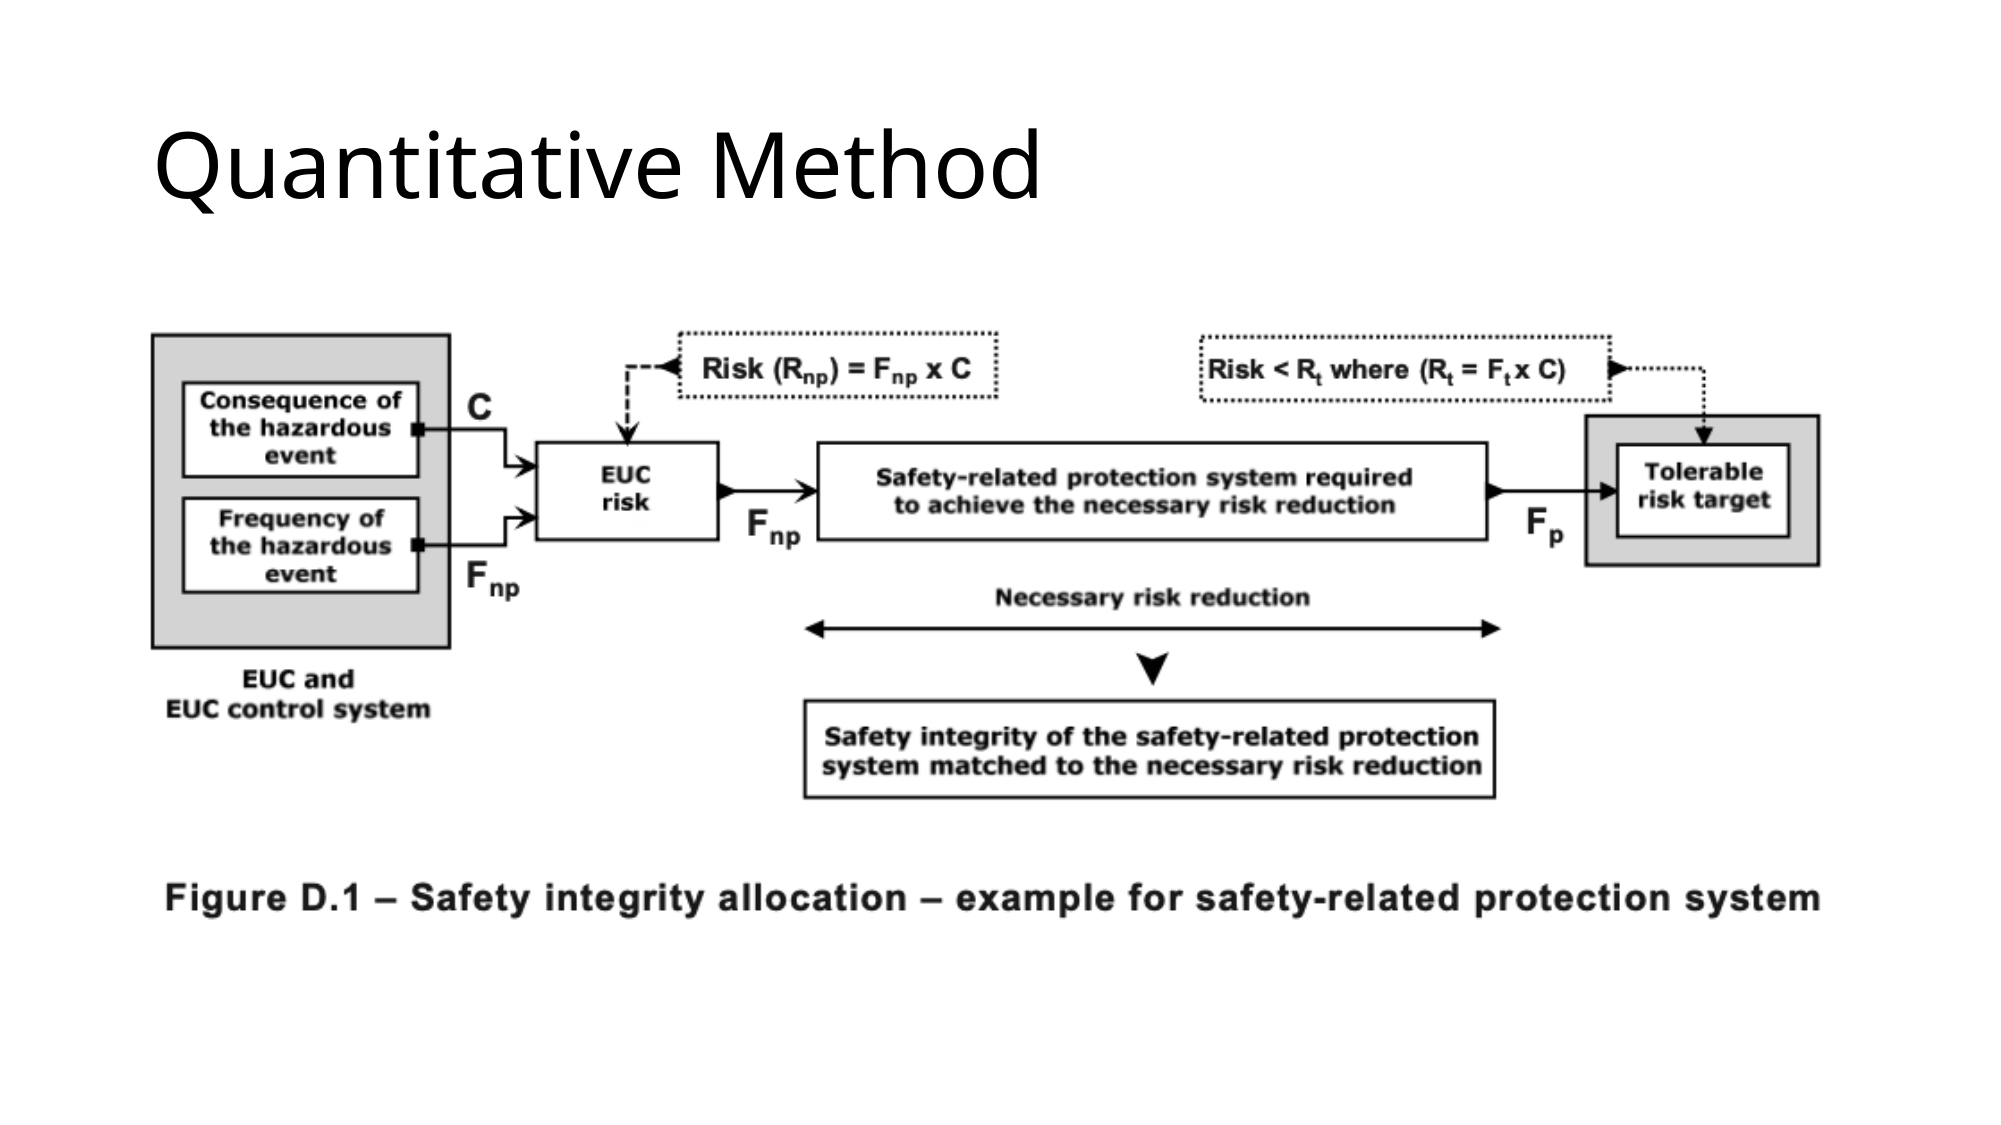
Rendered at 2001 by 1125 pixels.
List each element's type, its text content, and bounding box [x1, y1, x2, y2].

title Quantitative Method [137, 59, 1863, 278]
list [136, 303, 1840, 960]
